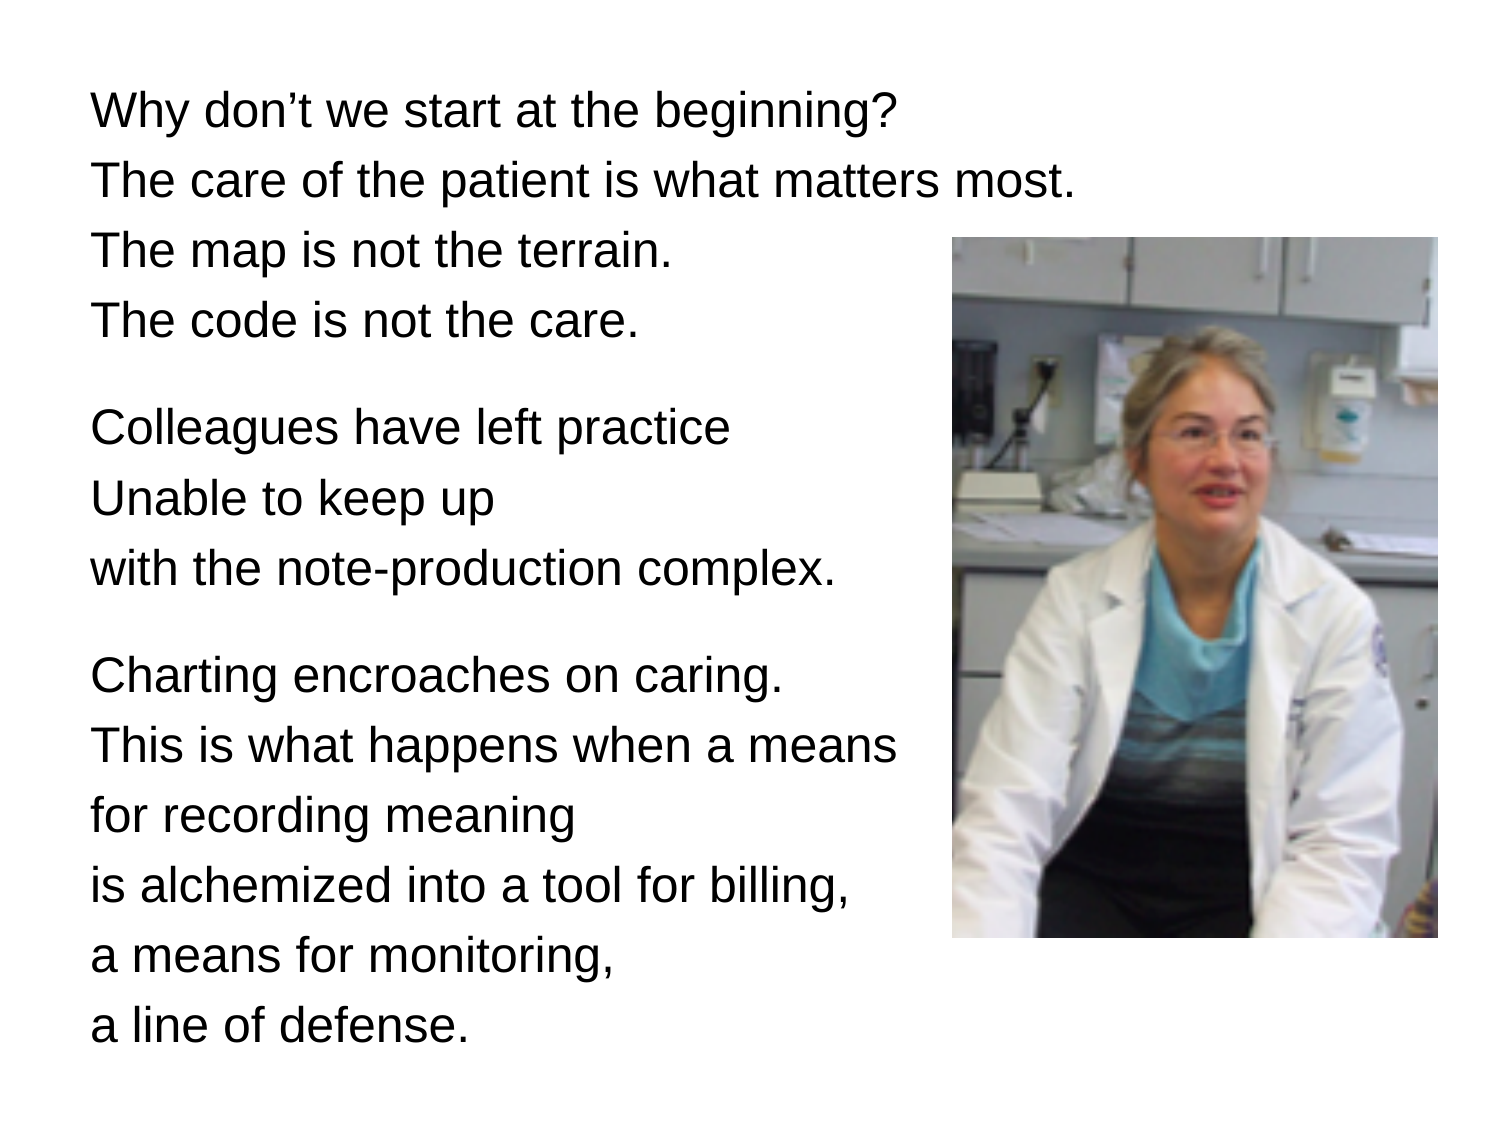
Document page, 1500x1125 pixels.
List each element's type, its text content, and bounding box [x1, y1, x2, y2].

list Why don’t we start at the beginning? The care of the patient is what matters most. The map is not the terrain. The code is not the care. Colleagues have left practice Unable to keep up with the note-production complex. Charting encroaches on caring. This is what happens when a means for recording meaning is alchemized into a tool for billing, a means for monitoring, a line of defense. [75, 70, 1400, 813]
picture [952, 237, 1438, 938]
